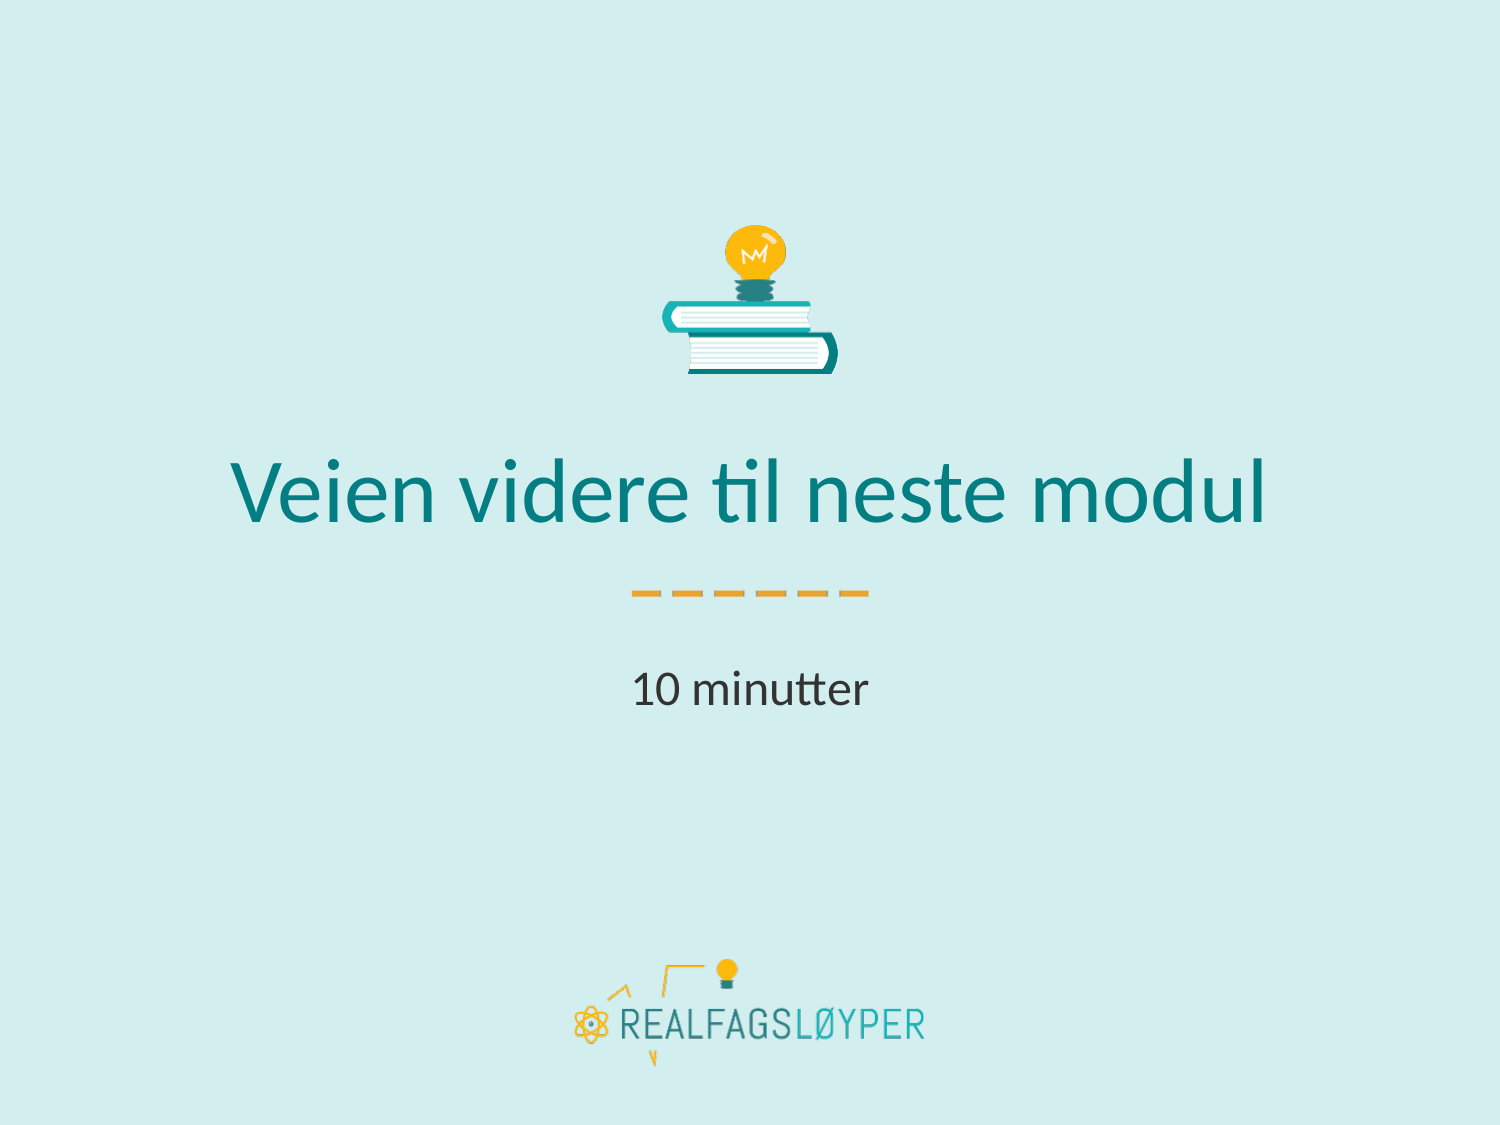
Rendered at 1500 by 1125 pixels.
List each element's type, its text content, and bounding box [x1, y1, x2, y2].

picture [574, 959, 925, 1067]
subtitle 10 minutter [187, 654, 1313, 927]
title Veien videre til neste modul [90, 418, 1410, 567]
picture [662, 225, 838, 374]
picture [632, 591, 868, 596]
